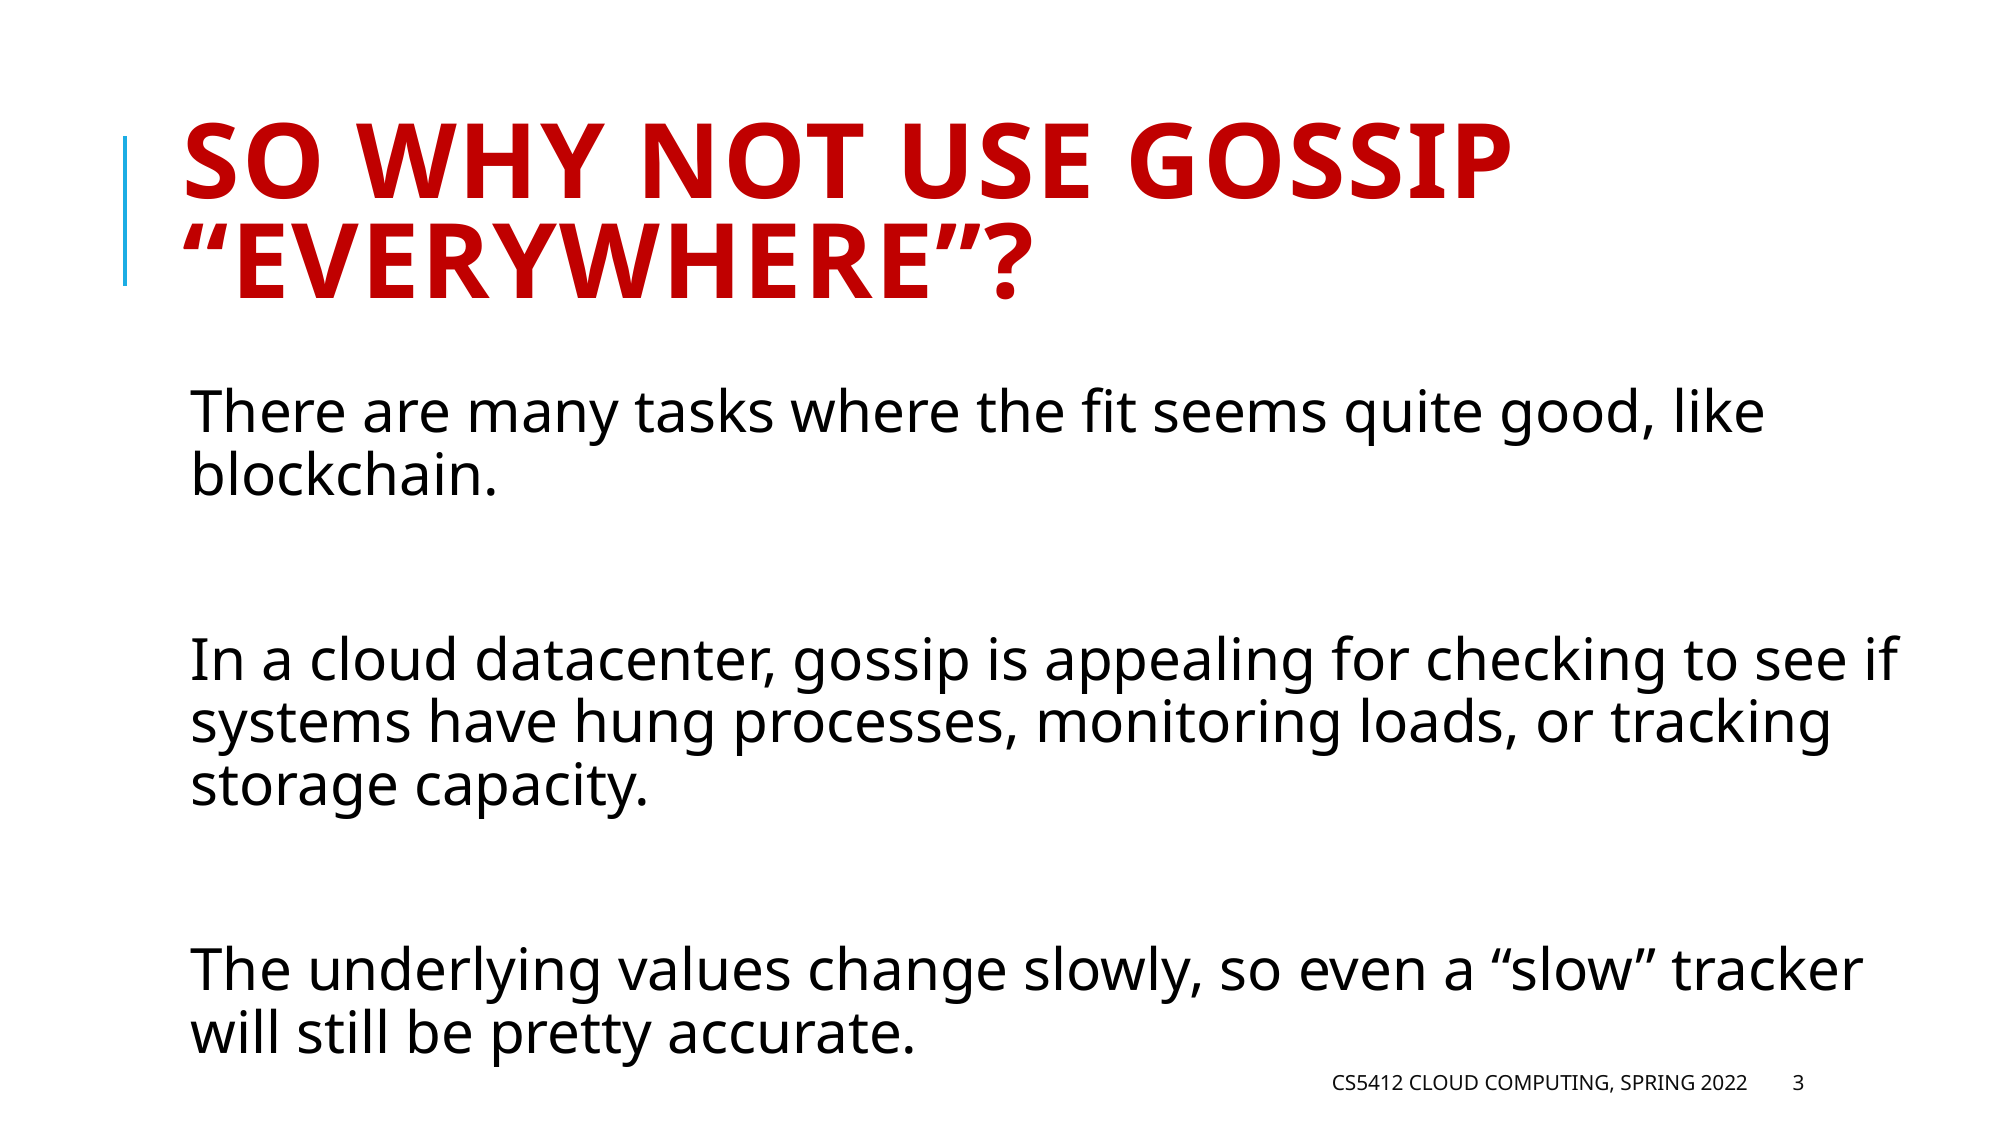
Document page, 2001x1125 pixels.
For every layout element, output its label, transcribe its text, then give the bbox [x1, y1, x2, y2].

title So why not use gossip “everywhere”? [168, 96, 1938, 342]
slide_number 3 [1777, 1061, 1938, 1107]
list There are many tasks where the fit seems quite good, like blockchain. In a cloud datacenter, gossip is appealing for checking to see if systems have hung processes, monitoring loads, or tracking storage capacity. The underlying values change slowly, so even a “slow” tracker will still be pretty accurate. [168, 375, 1938, 1035]
footer CS5412 Cloud Computing, Spring 2022 [794, 1061, 1763, 1107]
